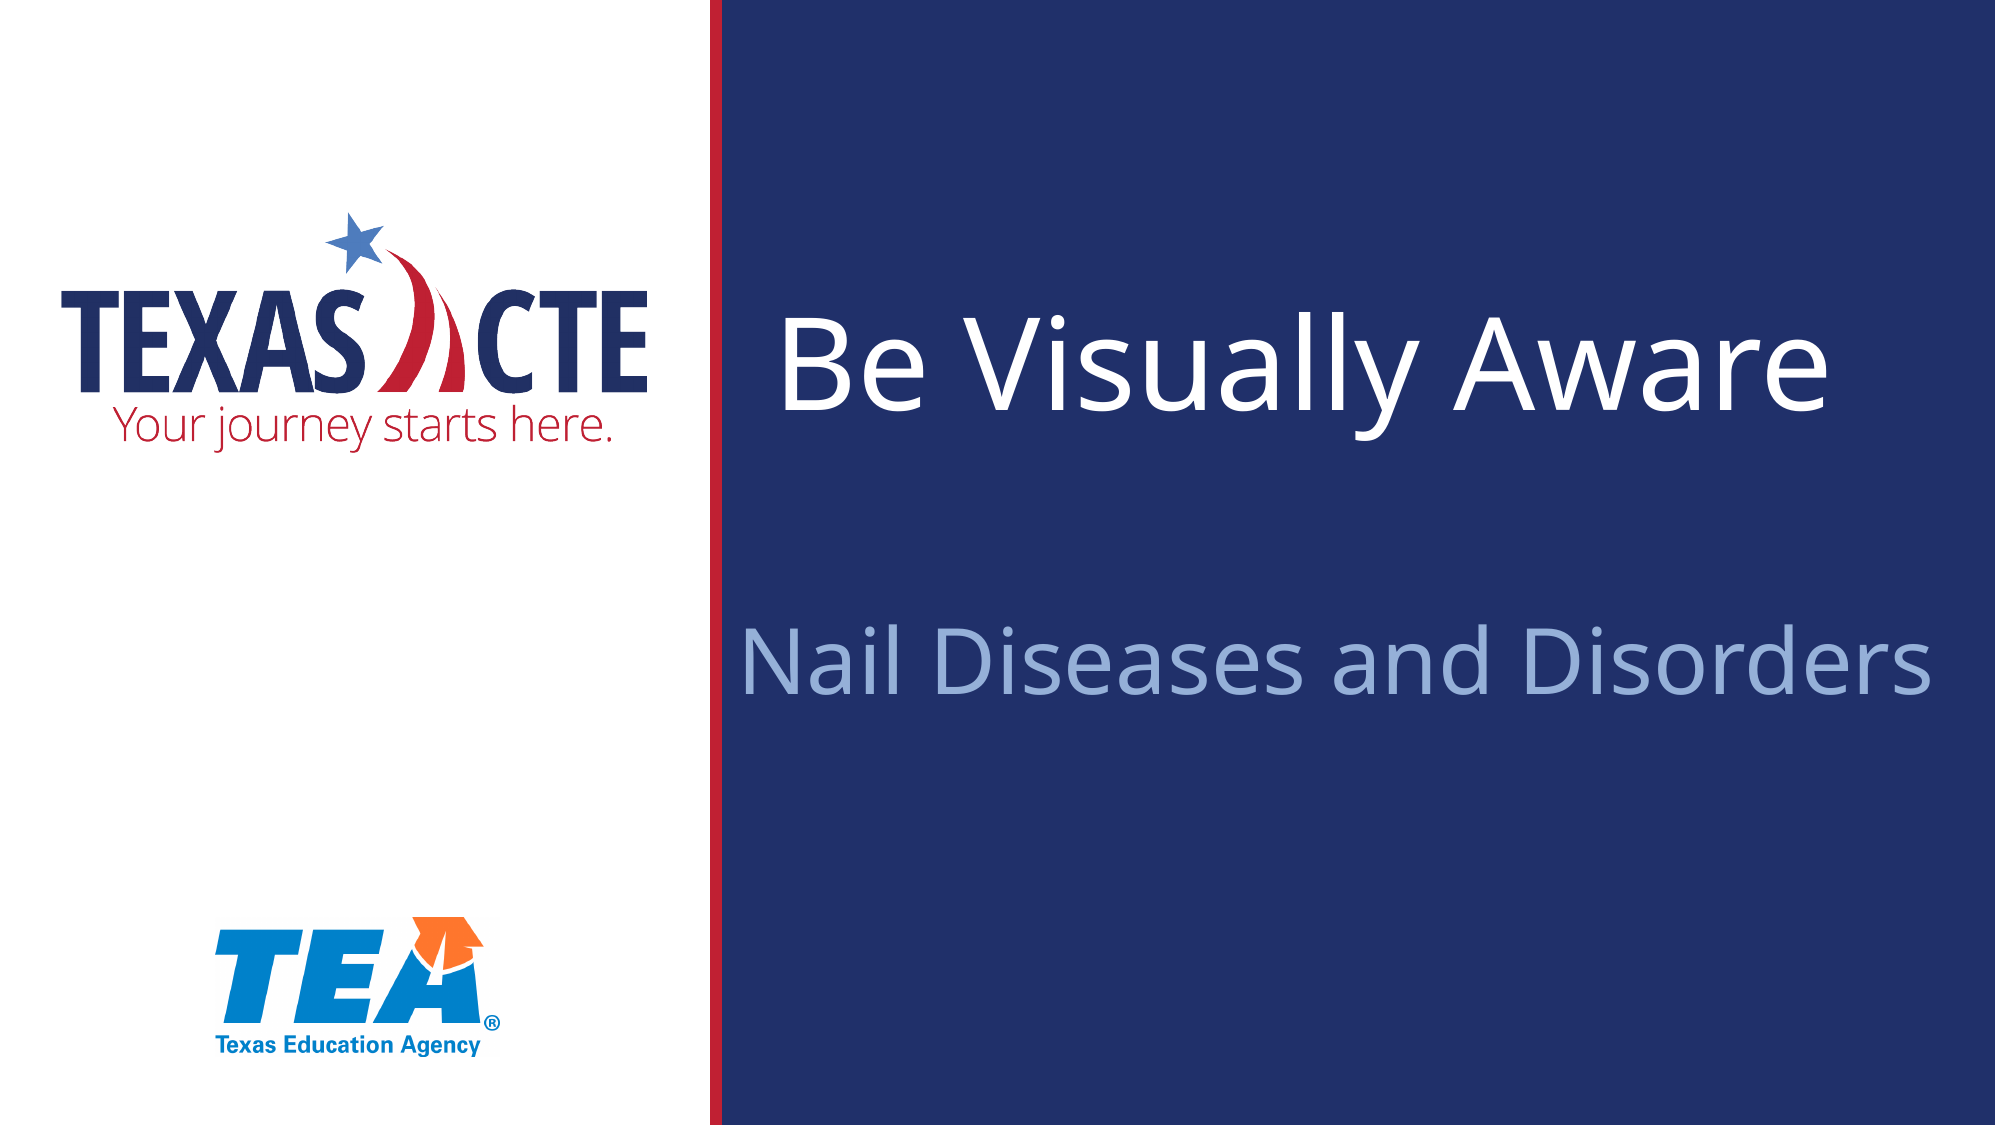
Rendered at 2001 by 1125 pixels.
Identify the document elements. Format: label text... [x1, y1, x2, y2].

picture [61, 212, 647, 453]
picture [215, 917, 500, 1057]
title Be Visually Aware [758, 239, 1984, 499]
text_box Nail Diseases and Disorders [722, 595, 1951, 721]
